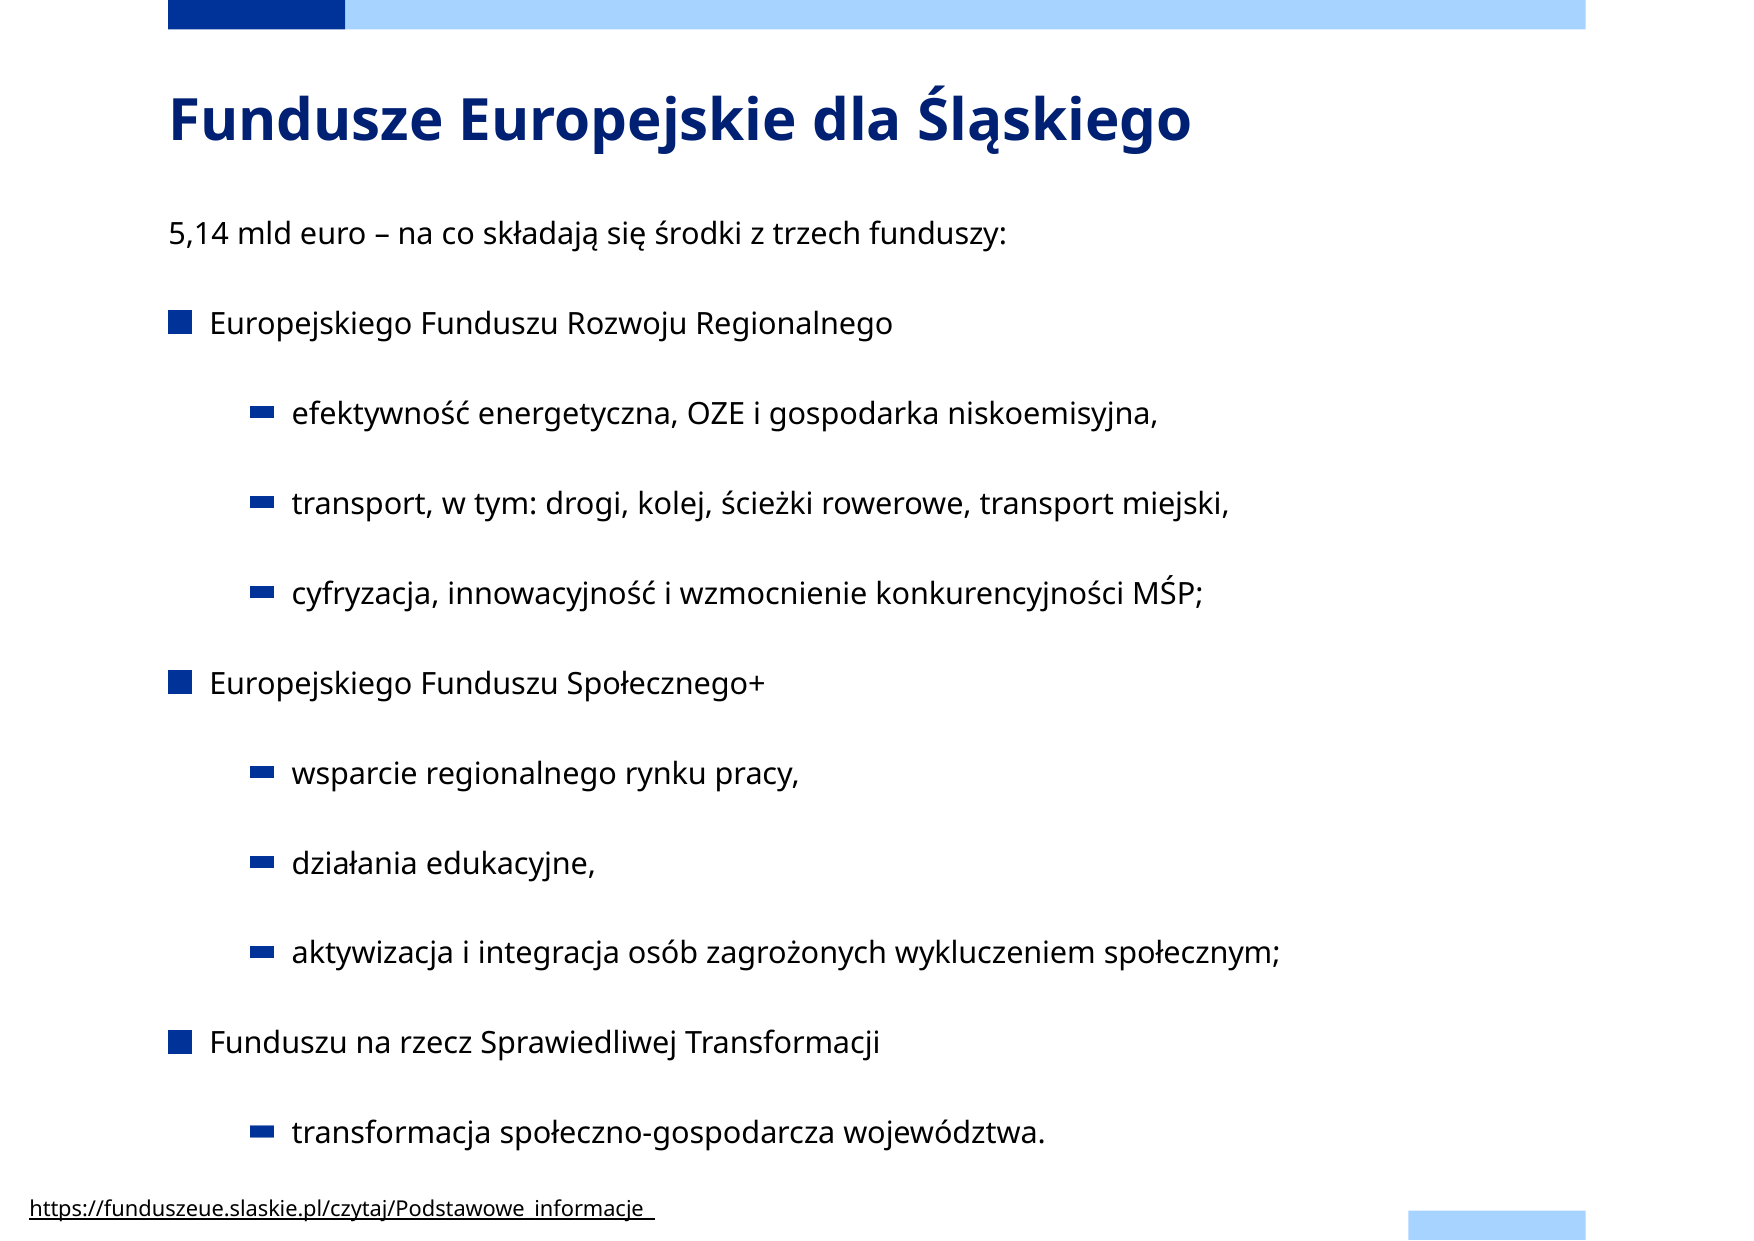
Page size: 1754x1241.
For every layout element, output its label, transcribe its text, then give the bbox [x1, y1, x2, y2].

picture [168, 310, 192, 334]
picture [250, 1119, 274, 1144]
list 5,14 mld euro – na co składają się środki z trzech funduszy: Europejskiego Funduszu Rozwoju Regionalnego efektywność energetyczna, OZE i gospodarka niskoemisyjna, transport, w tym: drogi, kolej, ścieżki rowerowe, transport miejski, cyfryzacja, innowacyjność i wzmocnienie konkurencyjności MŚP; Europejskiego Funduszu Społecznego+ wsparcie regionalnego rynku pracy, działania edukacyjne, aktywizacja i integracja osób zagrożonych wykluczeniem społecznym; Funduszu na rzecz Sprawiedliwej Transformacji transformacja społeczno-gospodarcza województwa. [168, 206, 1586, 1152]
picture [250, 400, 274, 424]
picture [250, 850, 274, 874]
title Fundusze Europejskie dla Śląskiego [168, 76, 1586, 160]
picture [250, 580, 274, 604]
picture [250, 490, 274, 514]
picture [250, 940, 274, 964]
text_box https://funduszeue.slaskie.pl/czytaj/Podstawowe_informacje_ [14, 1187, 676, 1232]
picture [250, 760, 274, 784]
picture [168, 670, 192, 694]
picture [168, 1030, 192, 1054]
